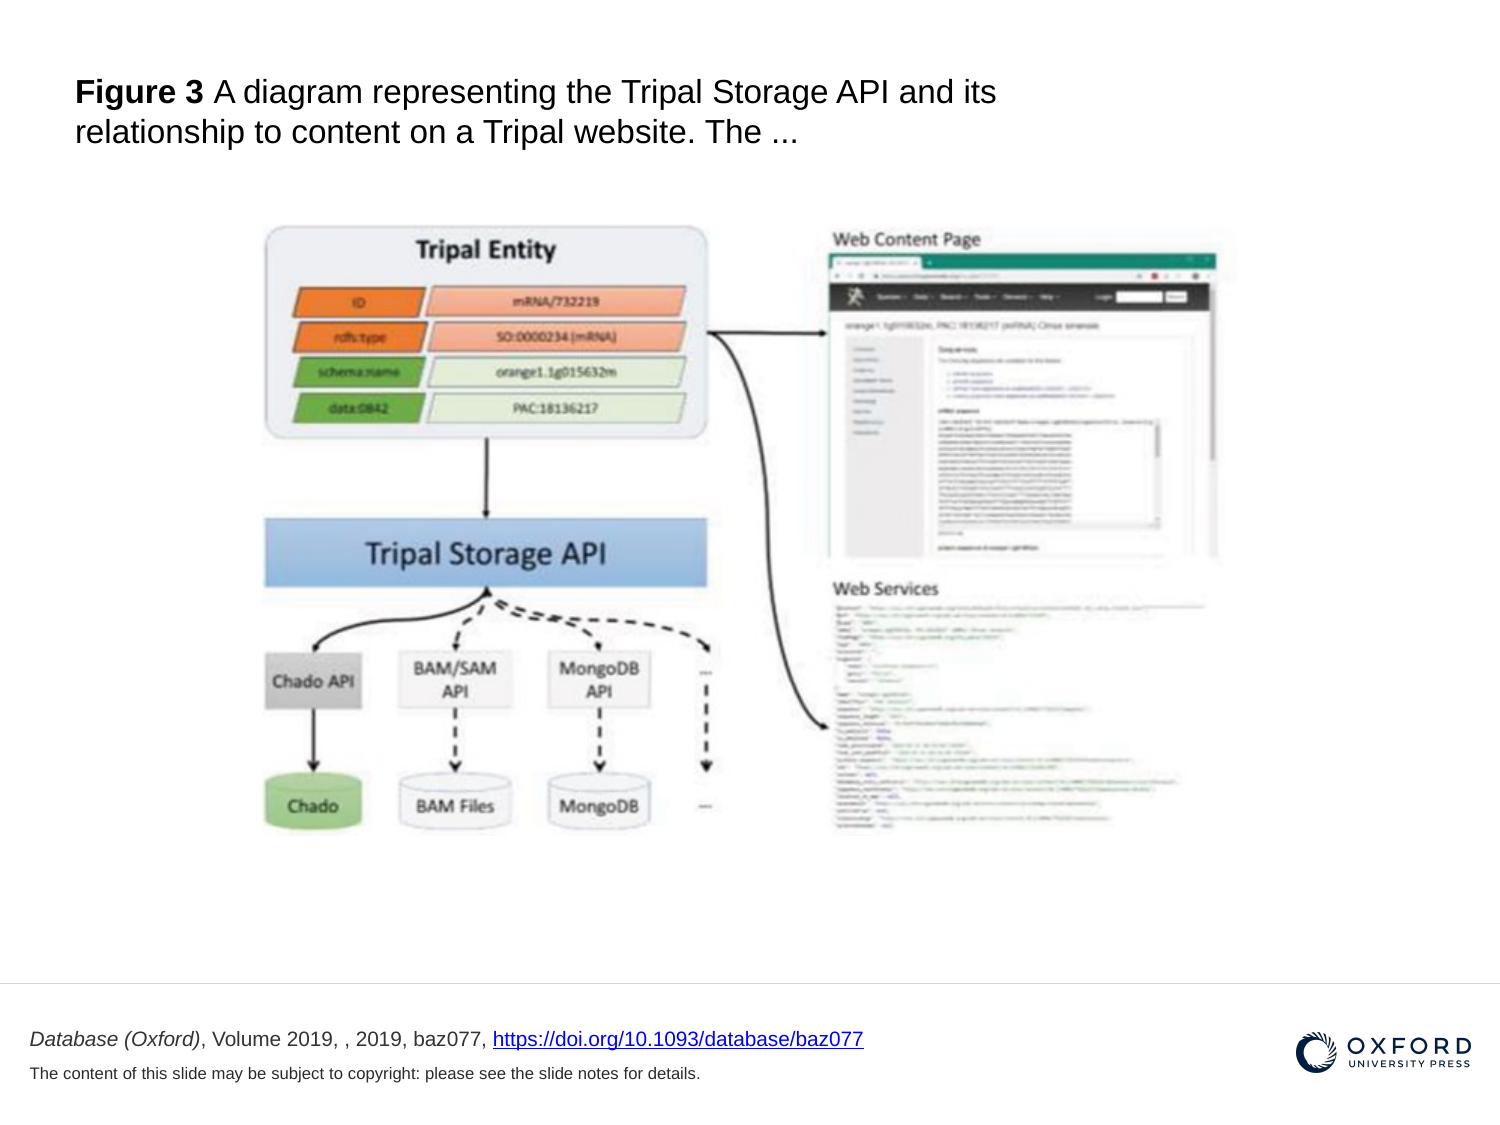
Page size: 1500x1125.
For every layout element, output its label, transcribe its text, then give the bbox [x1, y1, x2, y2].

picture [1296, 1032, 1471, 1073]
footer Database (Oxford), Volume 2019, , 2019, baz077, https://doi.org/10.1093/database/baz077 The content of this slide may be subject to copyright: please see the slide notes for details. [0, 983, 1260, 1125]
title Figure 3 A diagram representing the Tripal Storage API and its relationship to content on a Tripal website. The ... [75, 69, 1078, 171]
picture [262, 224, 1238, 836]
